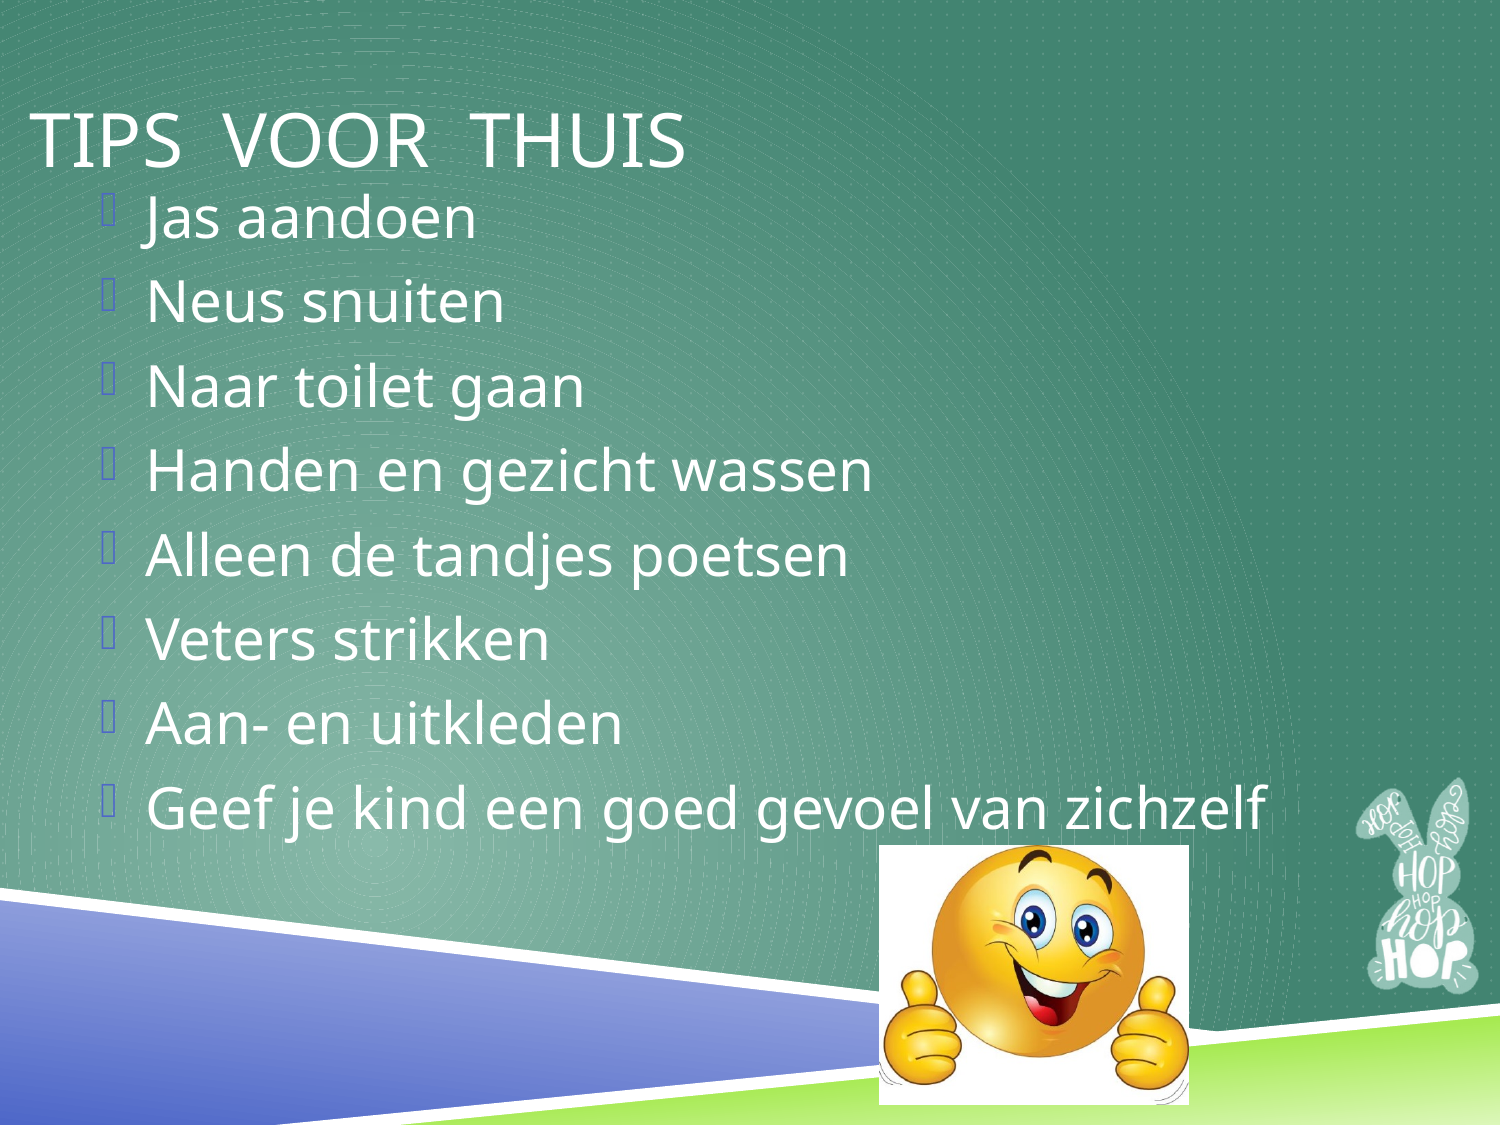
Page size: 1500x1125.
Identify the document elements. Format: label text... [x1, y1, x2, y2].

picture [1344, 774, 1500, 1005]
picture [879, 845, 1189, 1106]
title Tips voor thuis [29, 42, 1470, 233]
list Jas aandoen Neus snuiten Naar toilet gaan Handen en gezicht wassen Alleen de tandjes poetsen Veters strikken Aan- en uitkleden Geef je kind een goed gevoel van zichzelf [88, 172, 1424, 875]
